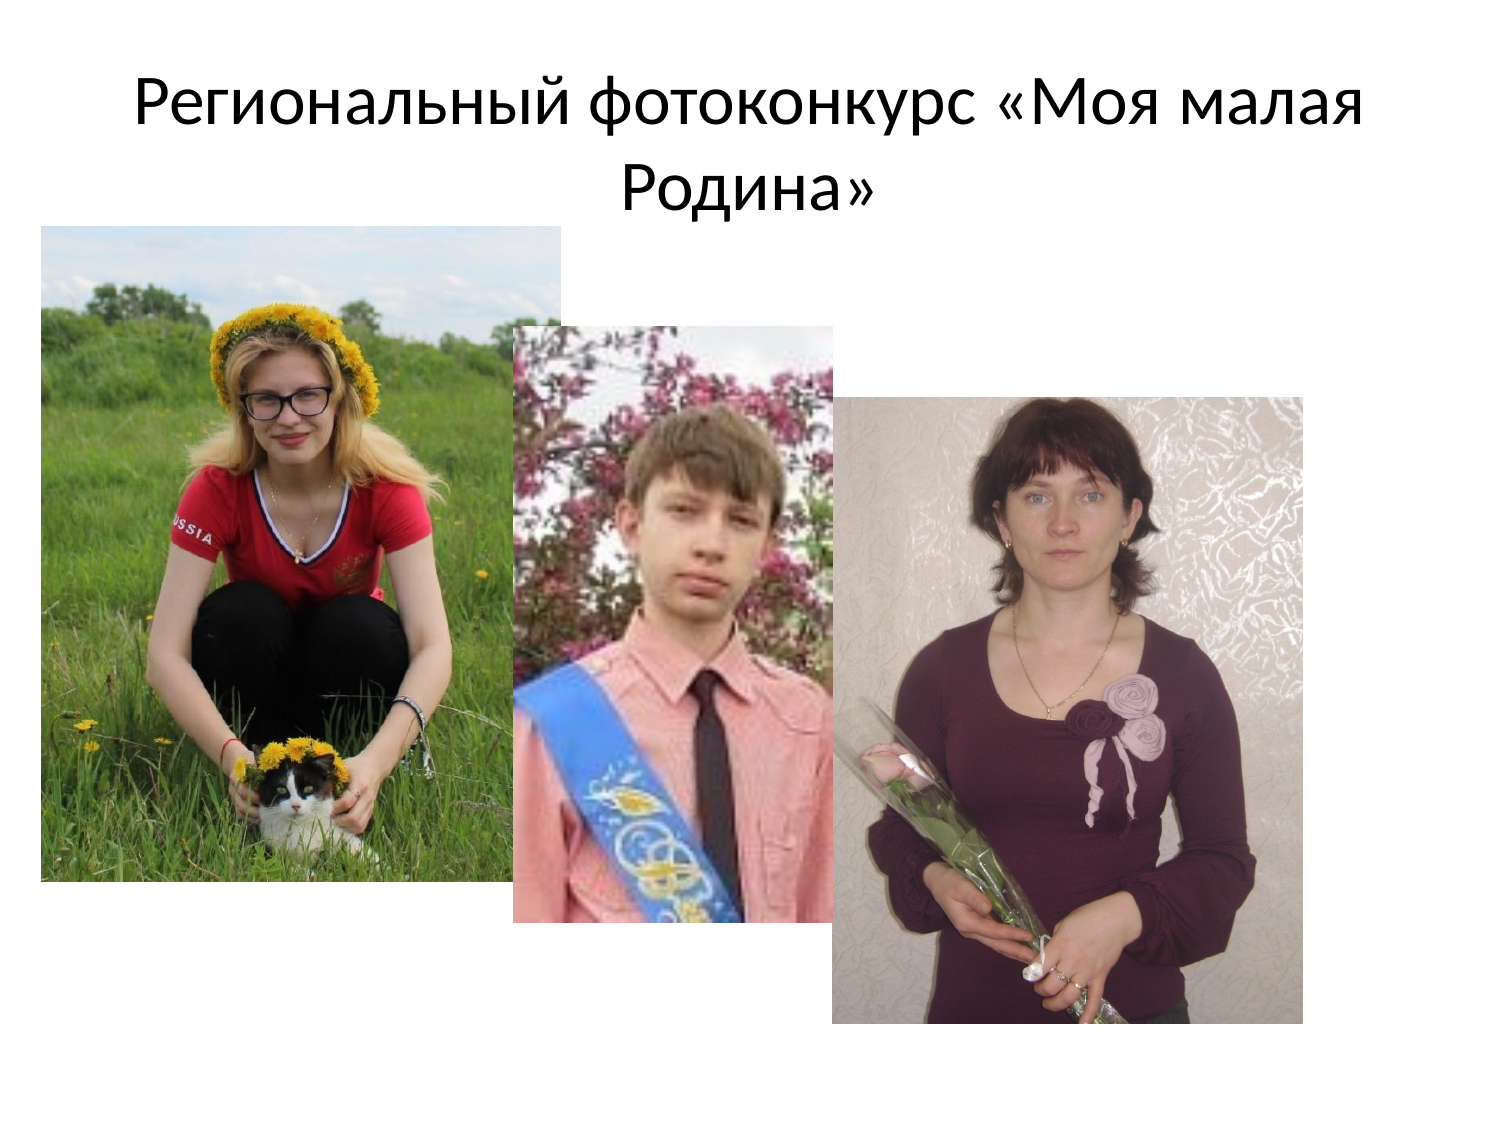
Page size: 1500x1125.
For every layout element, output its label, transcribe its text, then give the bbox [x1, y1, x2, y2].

picture [513, 325, 1303, 1024]
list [41, 225, 561, 882]
title Региональный фотоконкурс «Моя малая Родина» [75, 45, 1425, 233]
